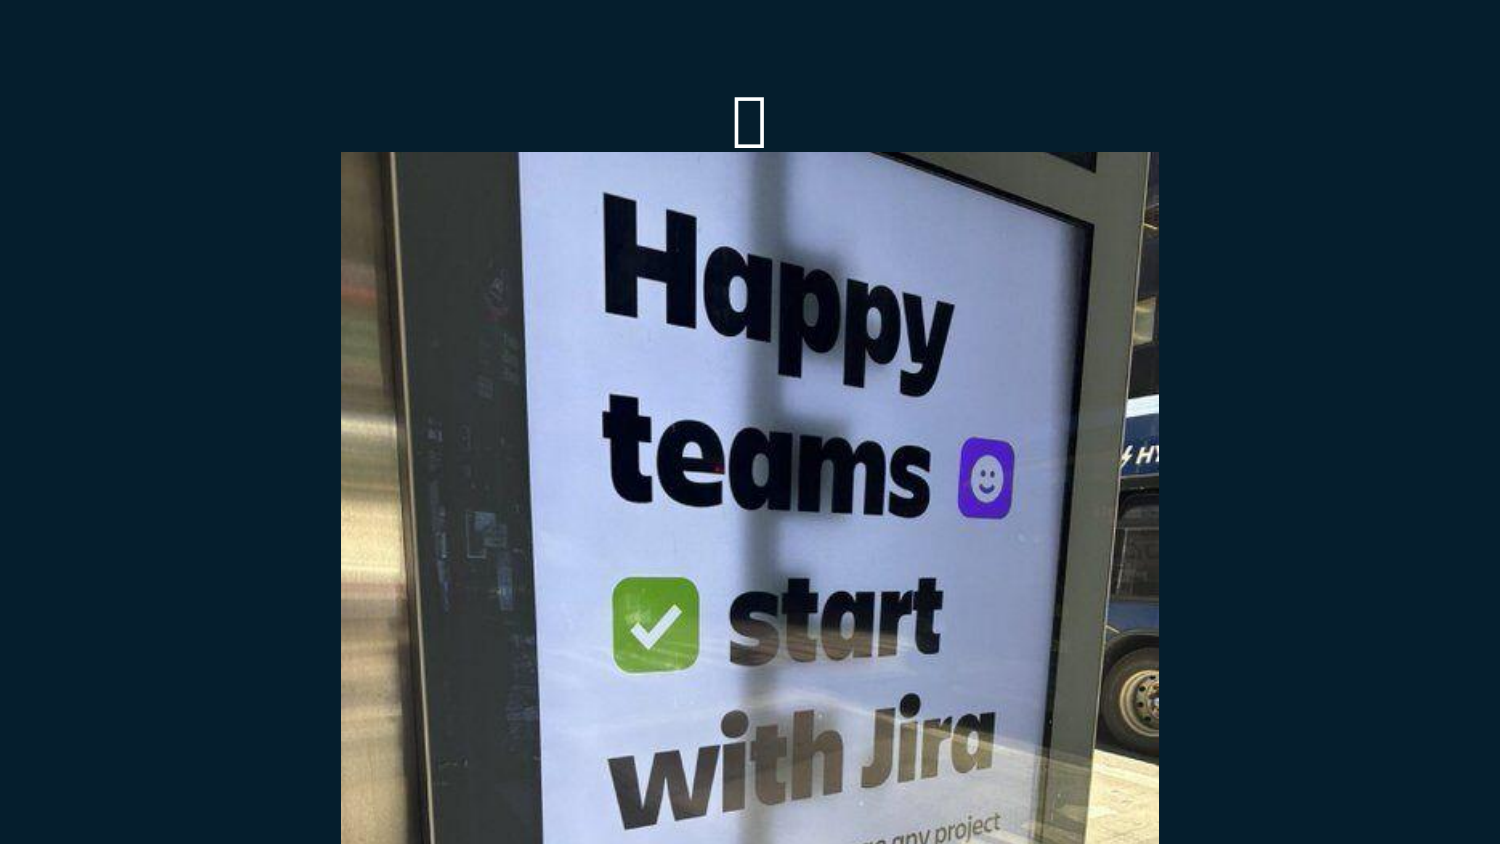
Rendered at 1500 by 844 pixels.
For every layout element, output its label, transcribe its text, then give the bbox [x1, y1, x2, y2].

picture [340, 152, 1160, 844]
title 🤮 [51, 62, 1449, 179]
